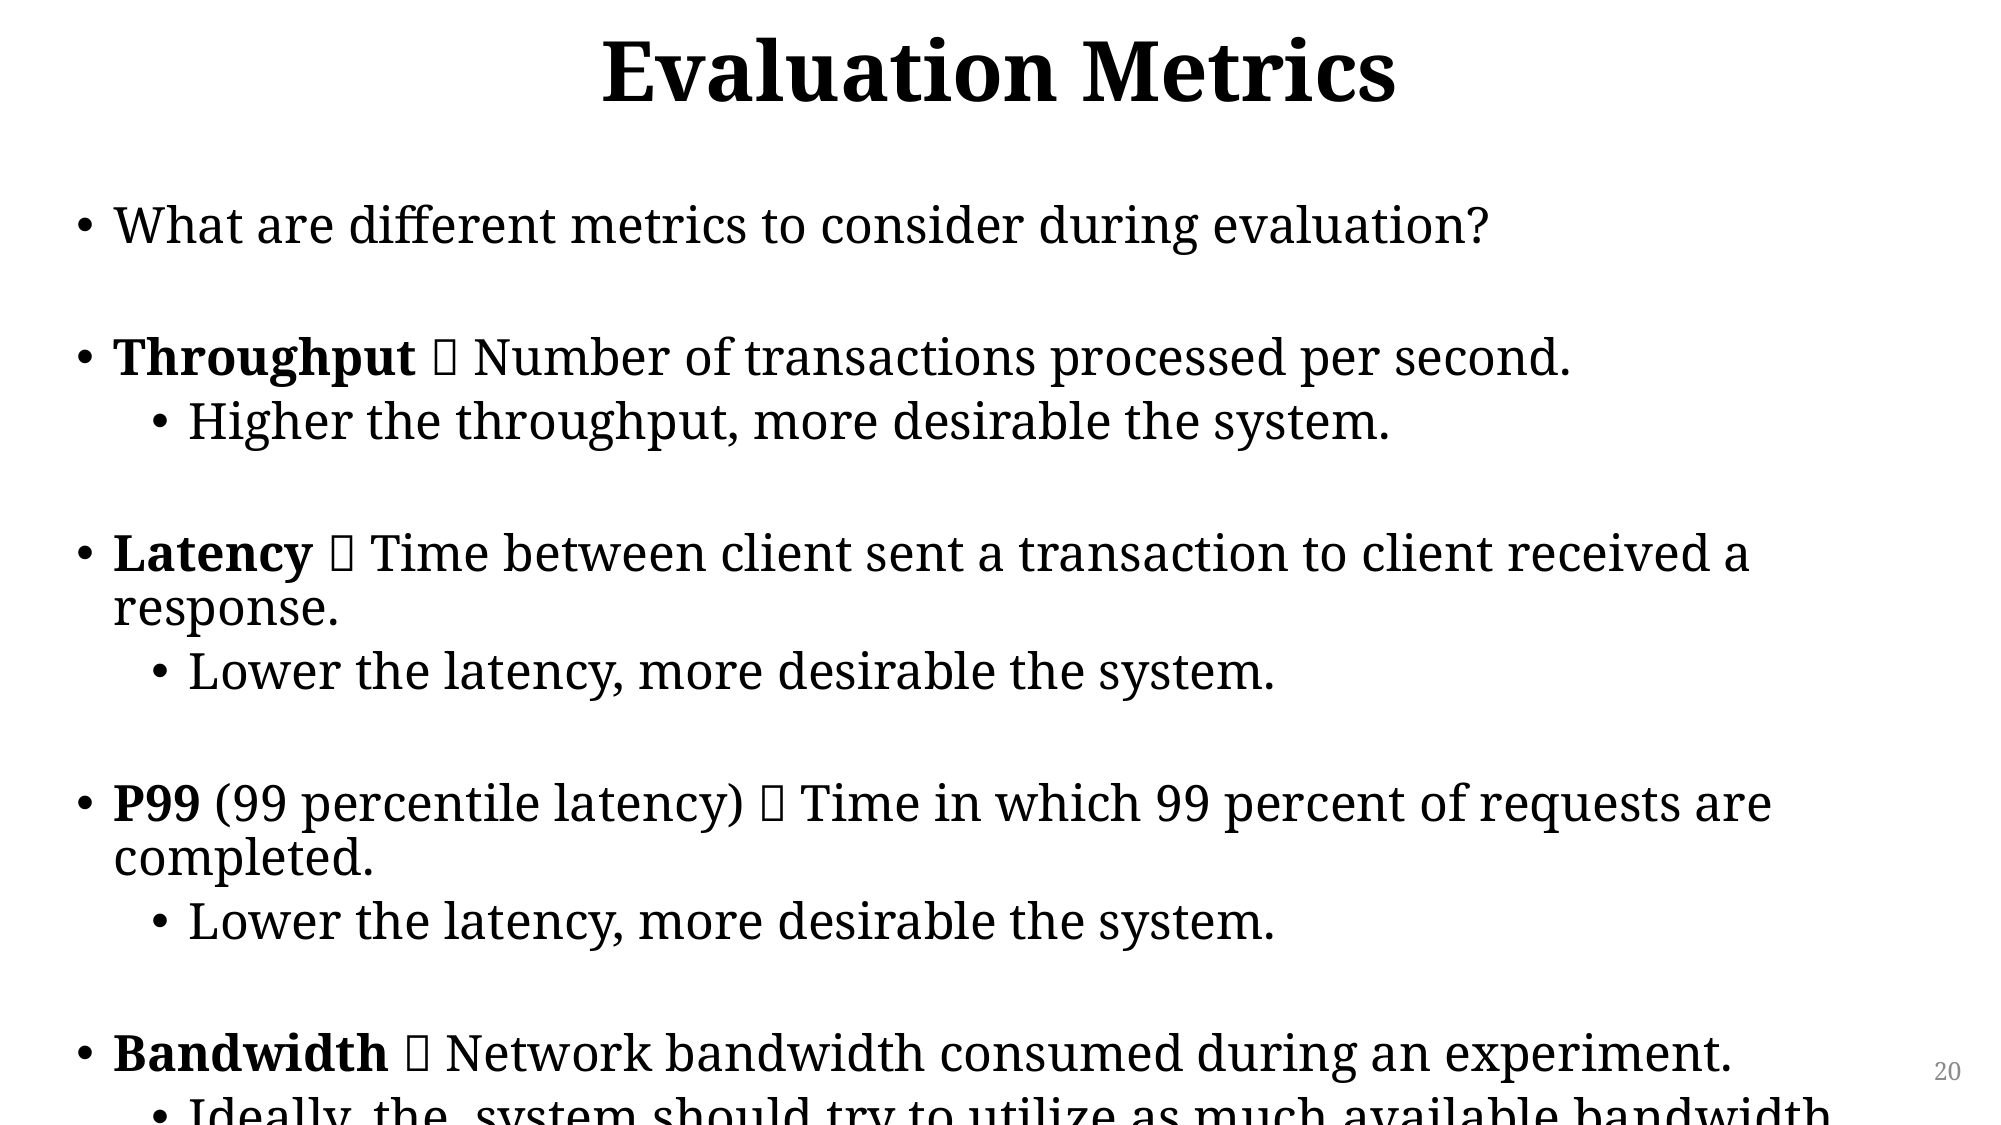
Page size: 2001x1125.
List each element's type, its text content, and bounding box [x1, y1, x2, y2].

title Evaluation Metrics [137, 0, 1863, 149]
list What are different metrics to consider during evaluation? Throughput  Number of transactions processed per second. Higher the throughput, more desirable the system. Latency  Time between client sent a transaction to client received a response. Lower the latency, more desirable the system. P99 (99 percentile latency)  Time in which 99 percent of requests are completed. Lower the latency, more desirable the system. Bandwidth  Network bandwidth consumed during an experiment. Ideally, the system should try to utilize as much available bandwidth [61, 193, 2000, 1103]
